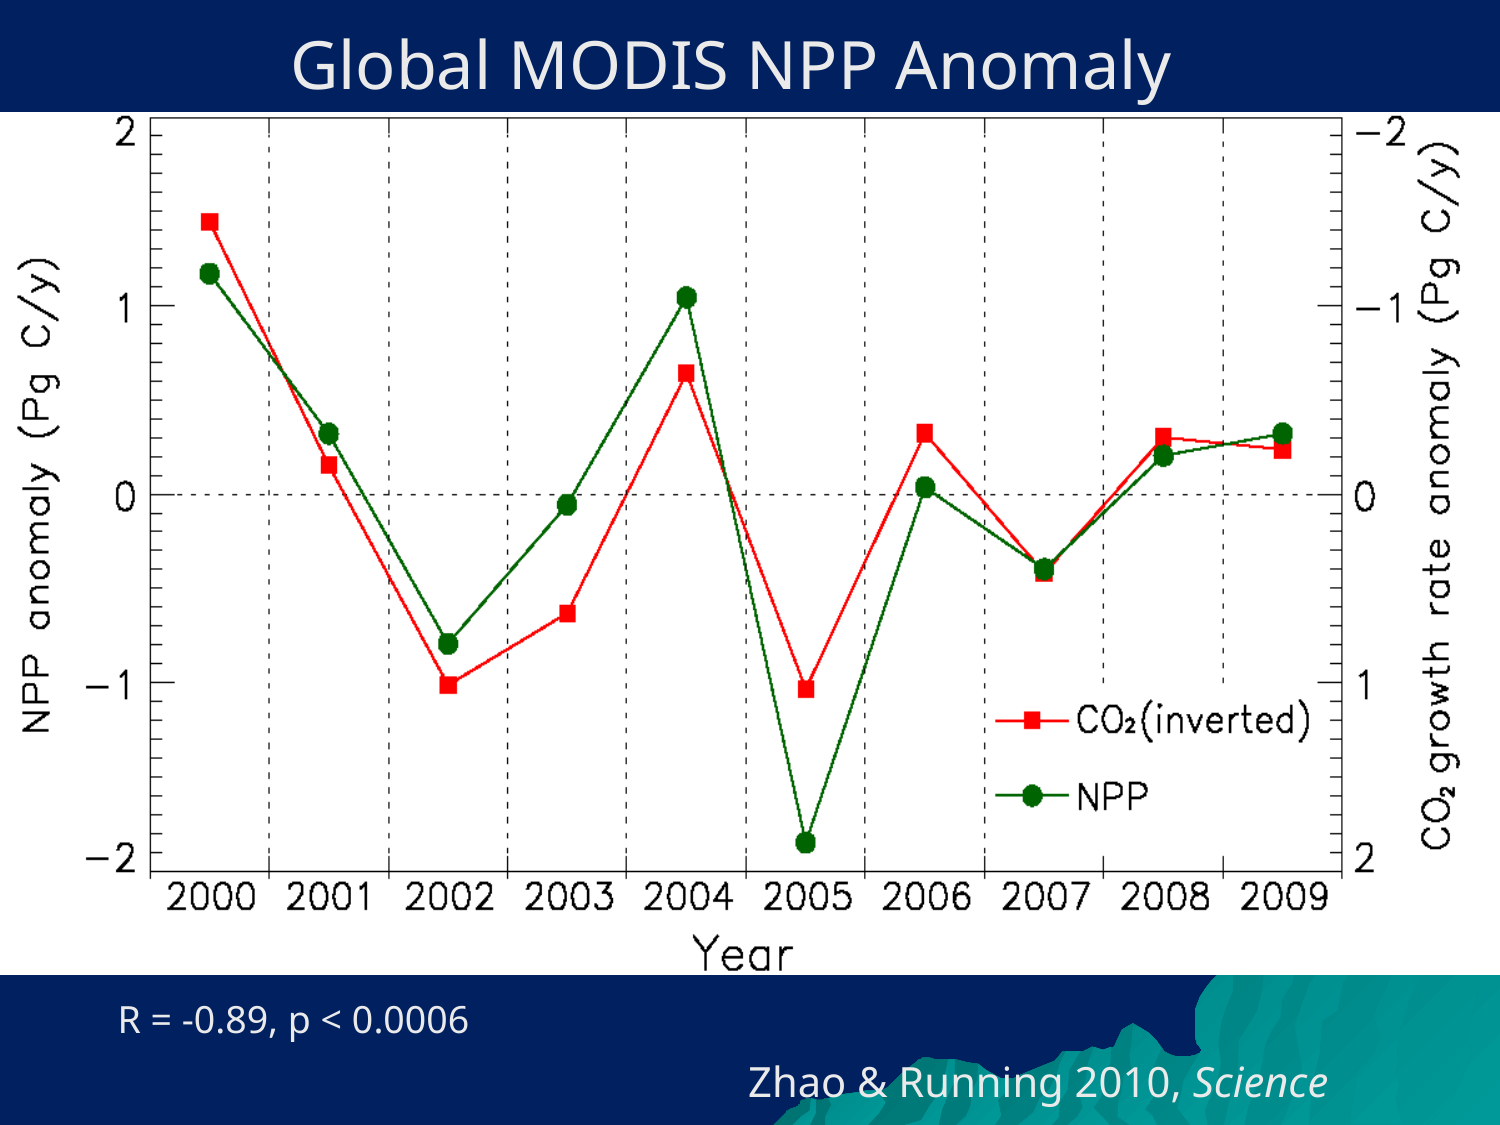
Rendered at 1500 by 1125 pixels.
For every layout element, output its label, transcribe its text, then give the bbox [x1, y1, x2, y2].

text_box Zhao & Running 2010, Science [587, 1037, 1500, 1125]
text_box R = -0.89, p < 0.0006 [0, 984, 663, 1063]
picture [0, 112, 1500, 976]
text_box Global MODIS NPP Anomaly [174, 0, 1288, 109]
